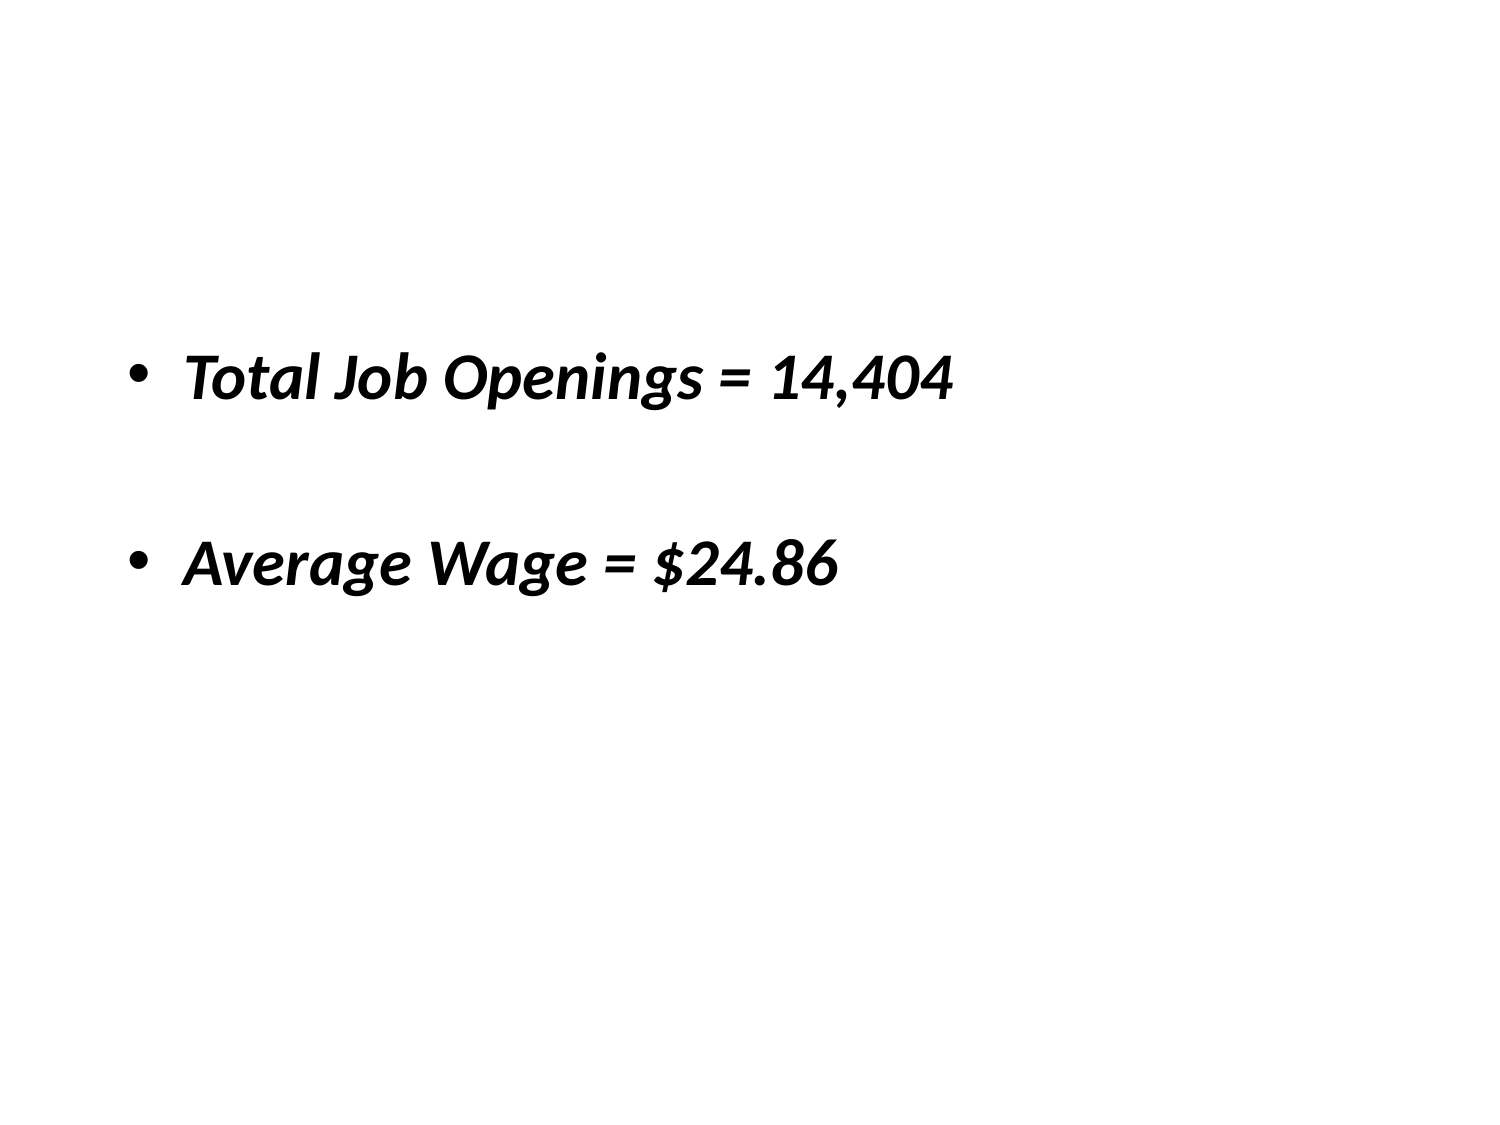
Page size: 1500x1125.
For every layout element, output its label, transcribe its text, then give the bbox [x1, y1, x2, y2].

list Total Job Openings = 14,404 Average Wage = $24.86 [112, 324, 1388, 713]
